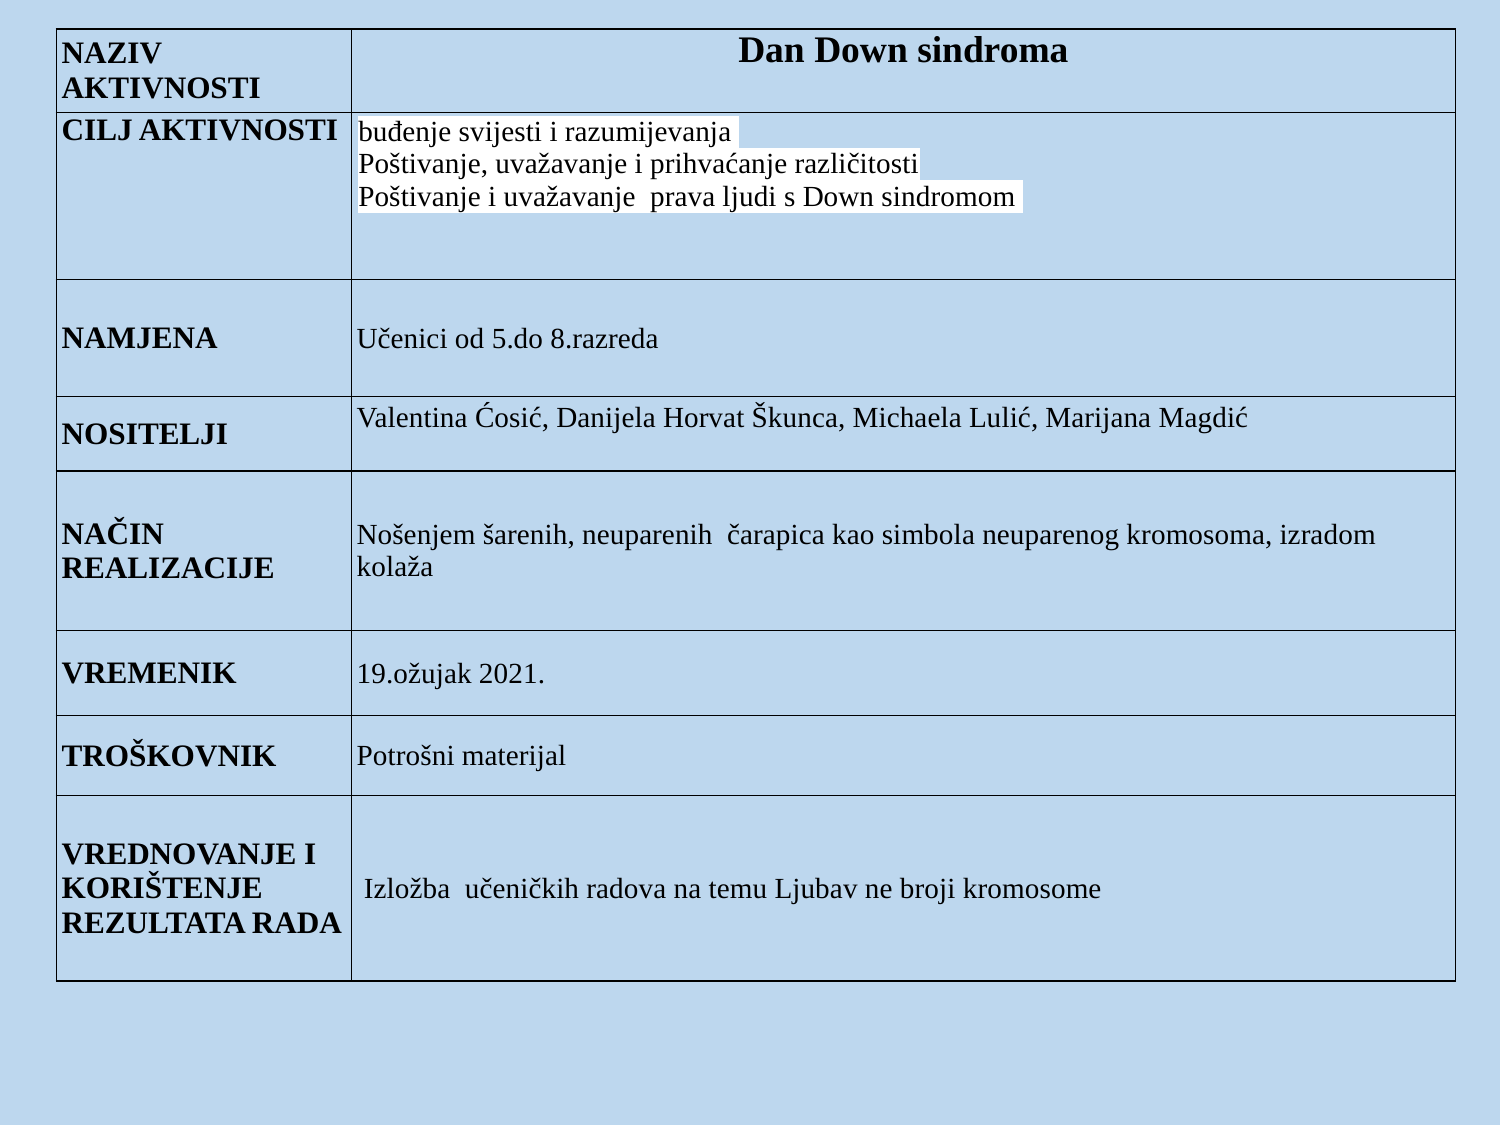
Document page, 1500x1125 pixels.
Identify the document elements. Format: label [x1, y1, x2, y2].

table_cell [57, 631, 351, 715]
table_header [352, 30, 1455, 112]
table_cell [352, 397, 1455, 470]
table_cell [352, 716, 1455, 795]
table_cell [352, 796, 1455, 980]
table_cell [352, 113, 1455, 279]
table_cell [57, 472, 351, 630]
table_cell [57, 113, 351, 279]
table_header [57, 30, 351, 112]
table_cell [57, 397, 351, 470]
table_cell [57, 280, 351, 396]
table_cell [352, 472, 1455, 630]
table_cell [352, 631, 1455, 715]
table_cell [352, 280, 1455, 396]
table_cell [57, 716, 351, 795]
table_cell [57, 796, 351, 980]
